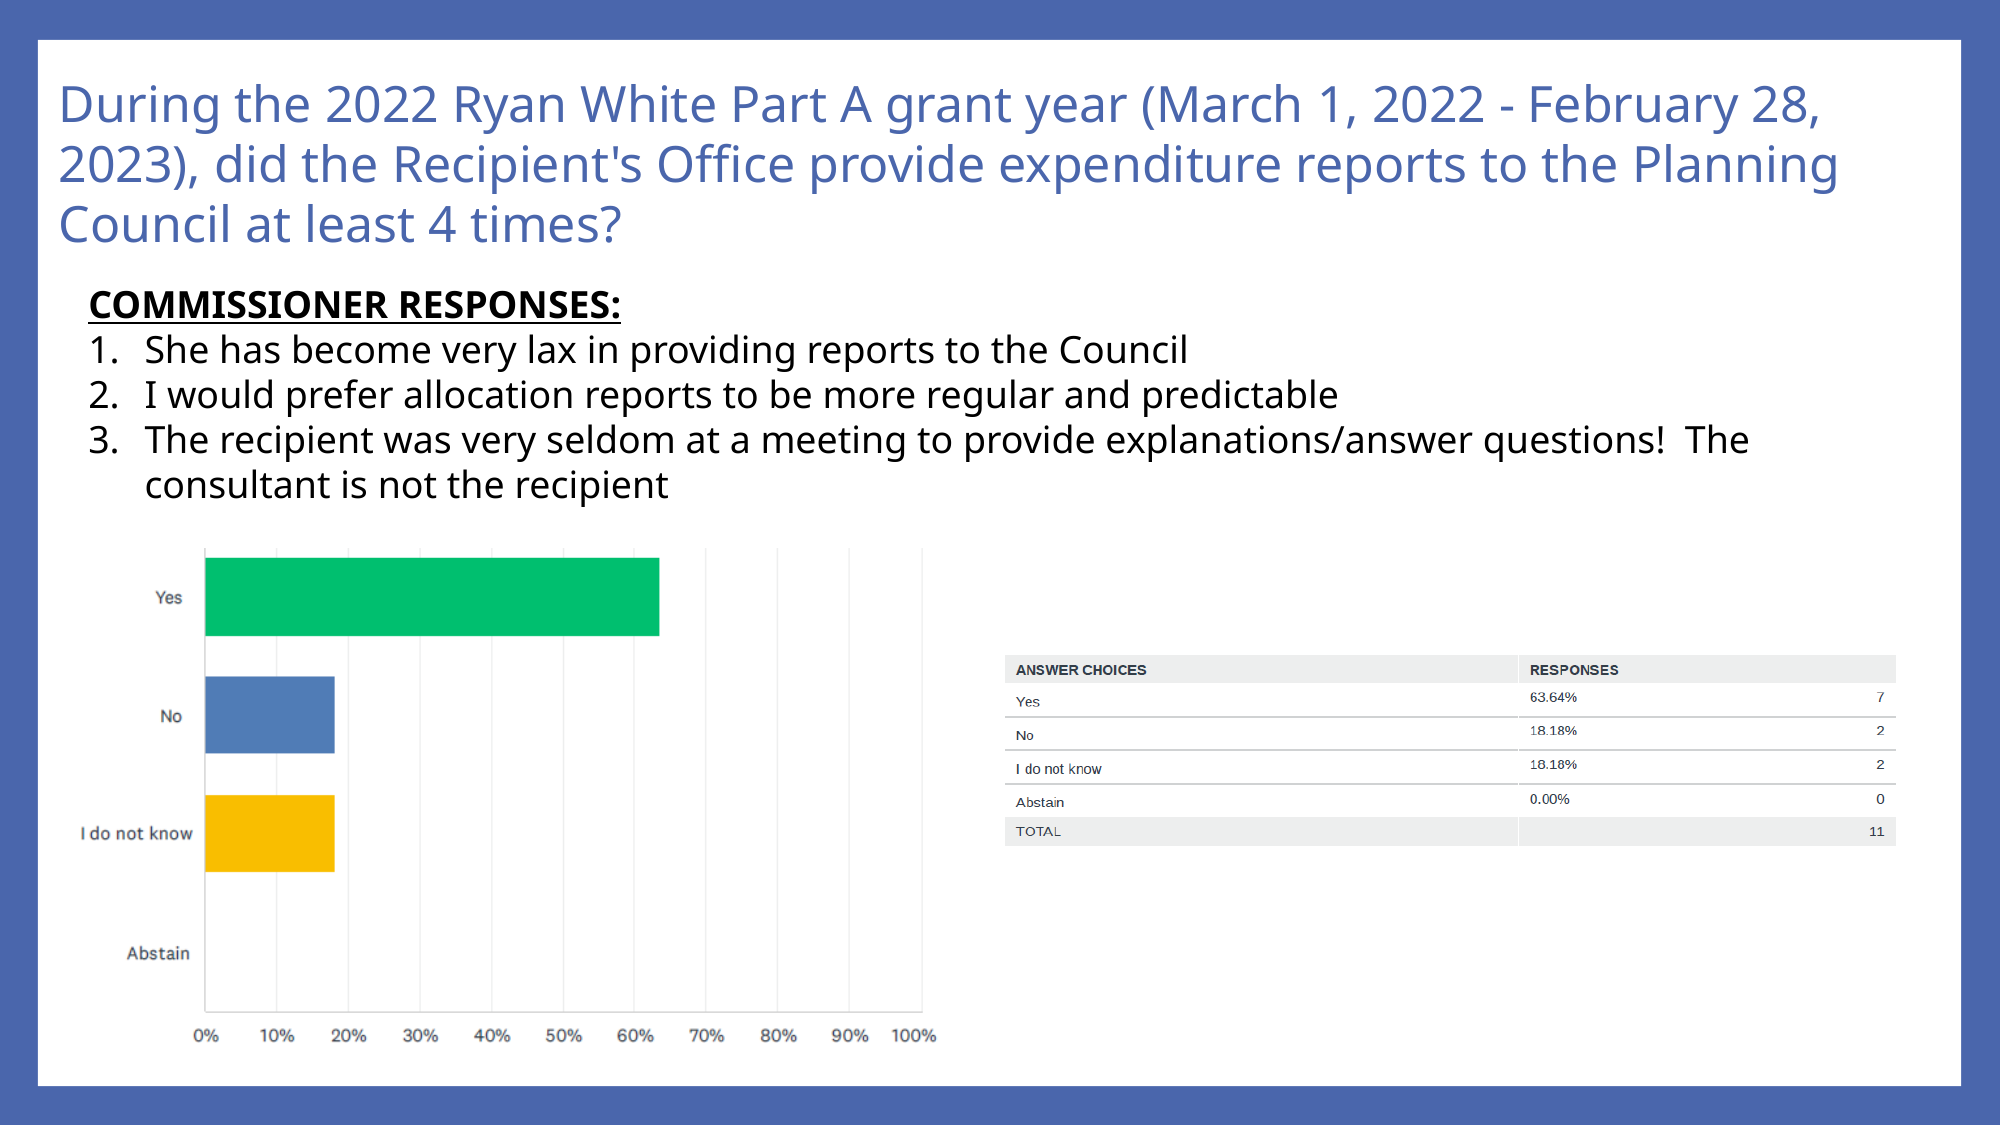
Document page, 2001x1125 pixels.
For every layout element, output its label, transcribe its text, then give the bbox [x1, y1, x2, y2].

title During the 2022 Ryan White Part A grant year (March 1, 2022 - February 28, 2023), did the Recipient's Office provide expenditure reports to the Planning Council at least 4 times? [44, 51, 1960, 274]
picture [43, 548, 966, 1070]
text_box COMMISSIONER RESPONSES: She has become very lax in providing reports to the Council I would prefer allocation reports to be more regular and predictable The recipient was very seldom at a meeting to provide explanations/answer questions! The consultant is not the recipient [73, 273, 1930, 514]
picture [1001, 650, 1903, 849]
